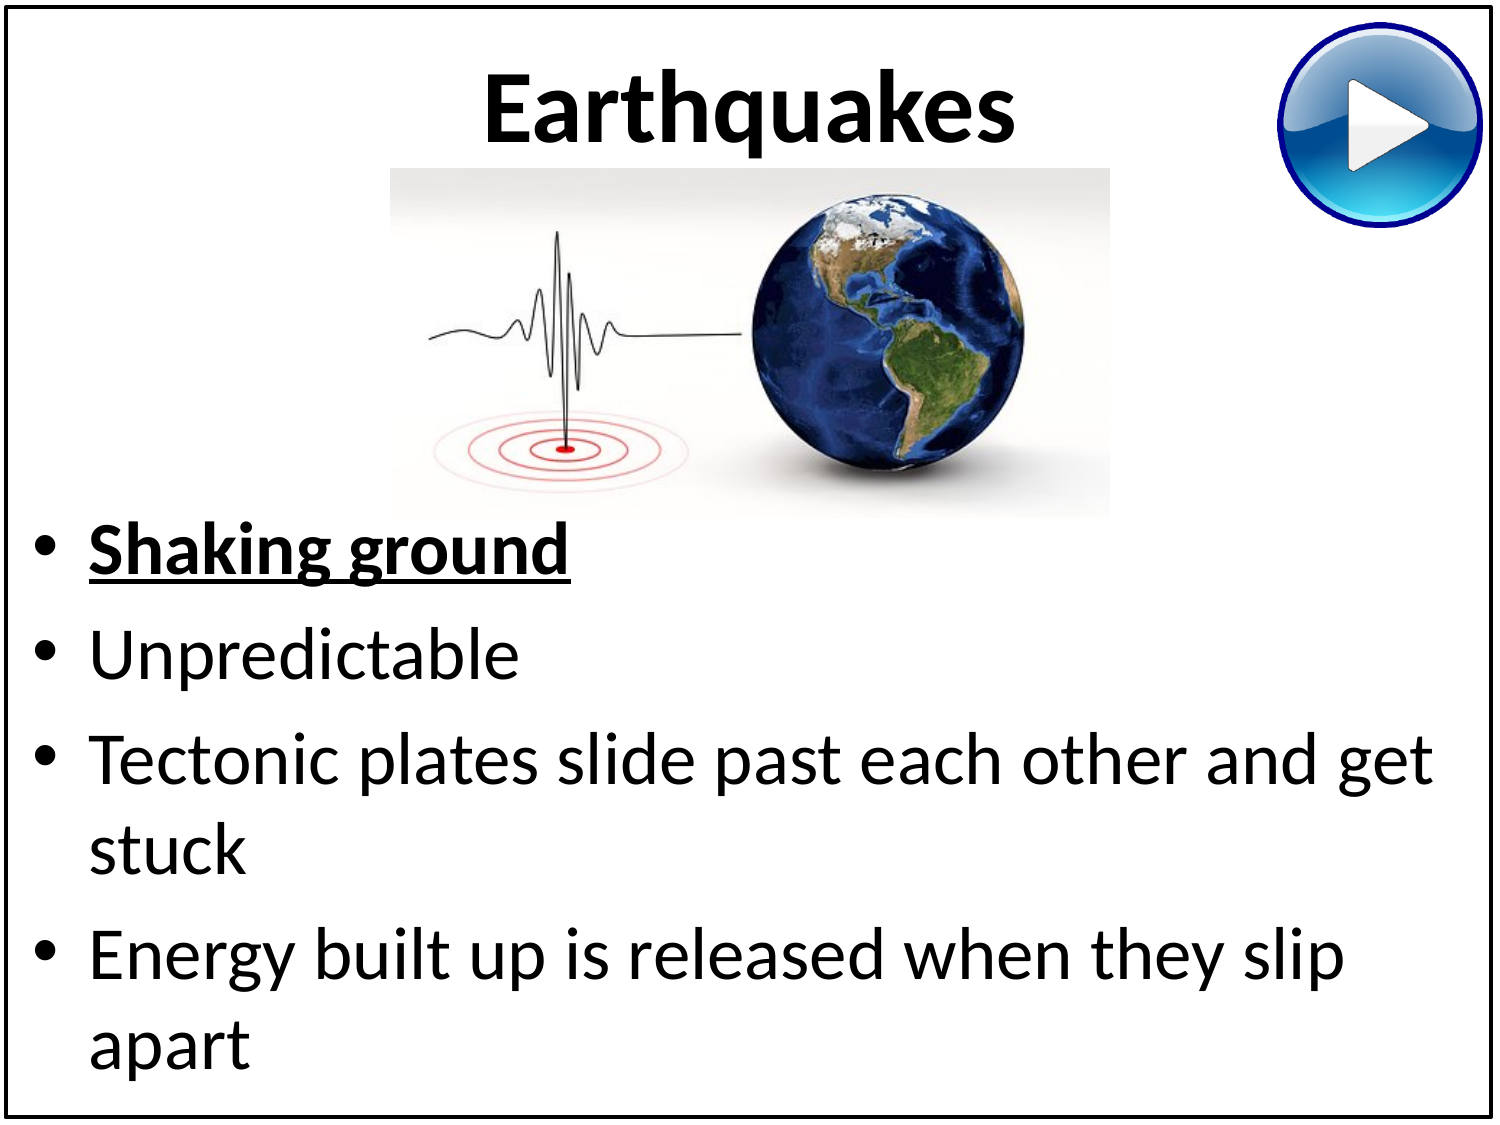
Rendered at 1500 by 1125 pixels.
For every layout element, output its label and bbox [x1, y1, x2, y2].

text_box [4, 5, 1493, 1119]
picture [389, 167, 1111, 519]
picture [1276, 22, 1483, 229]
